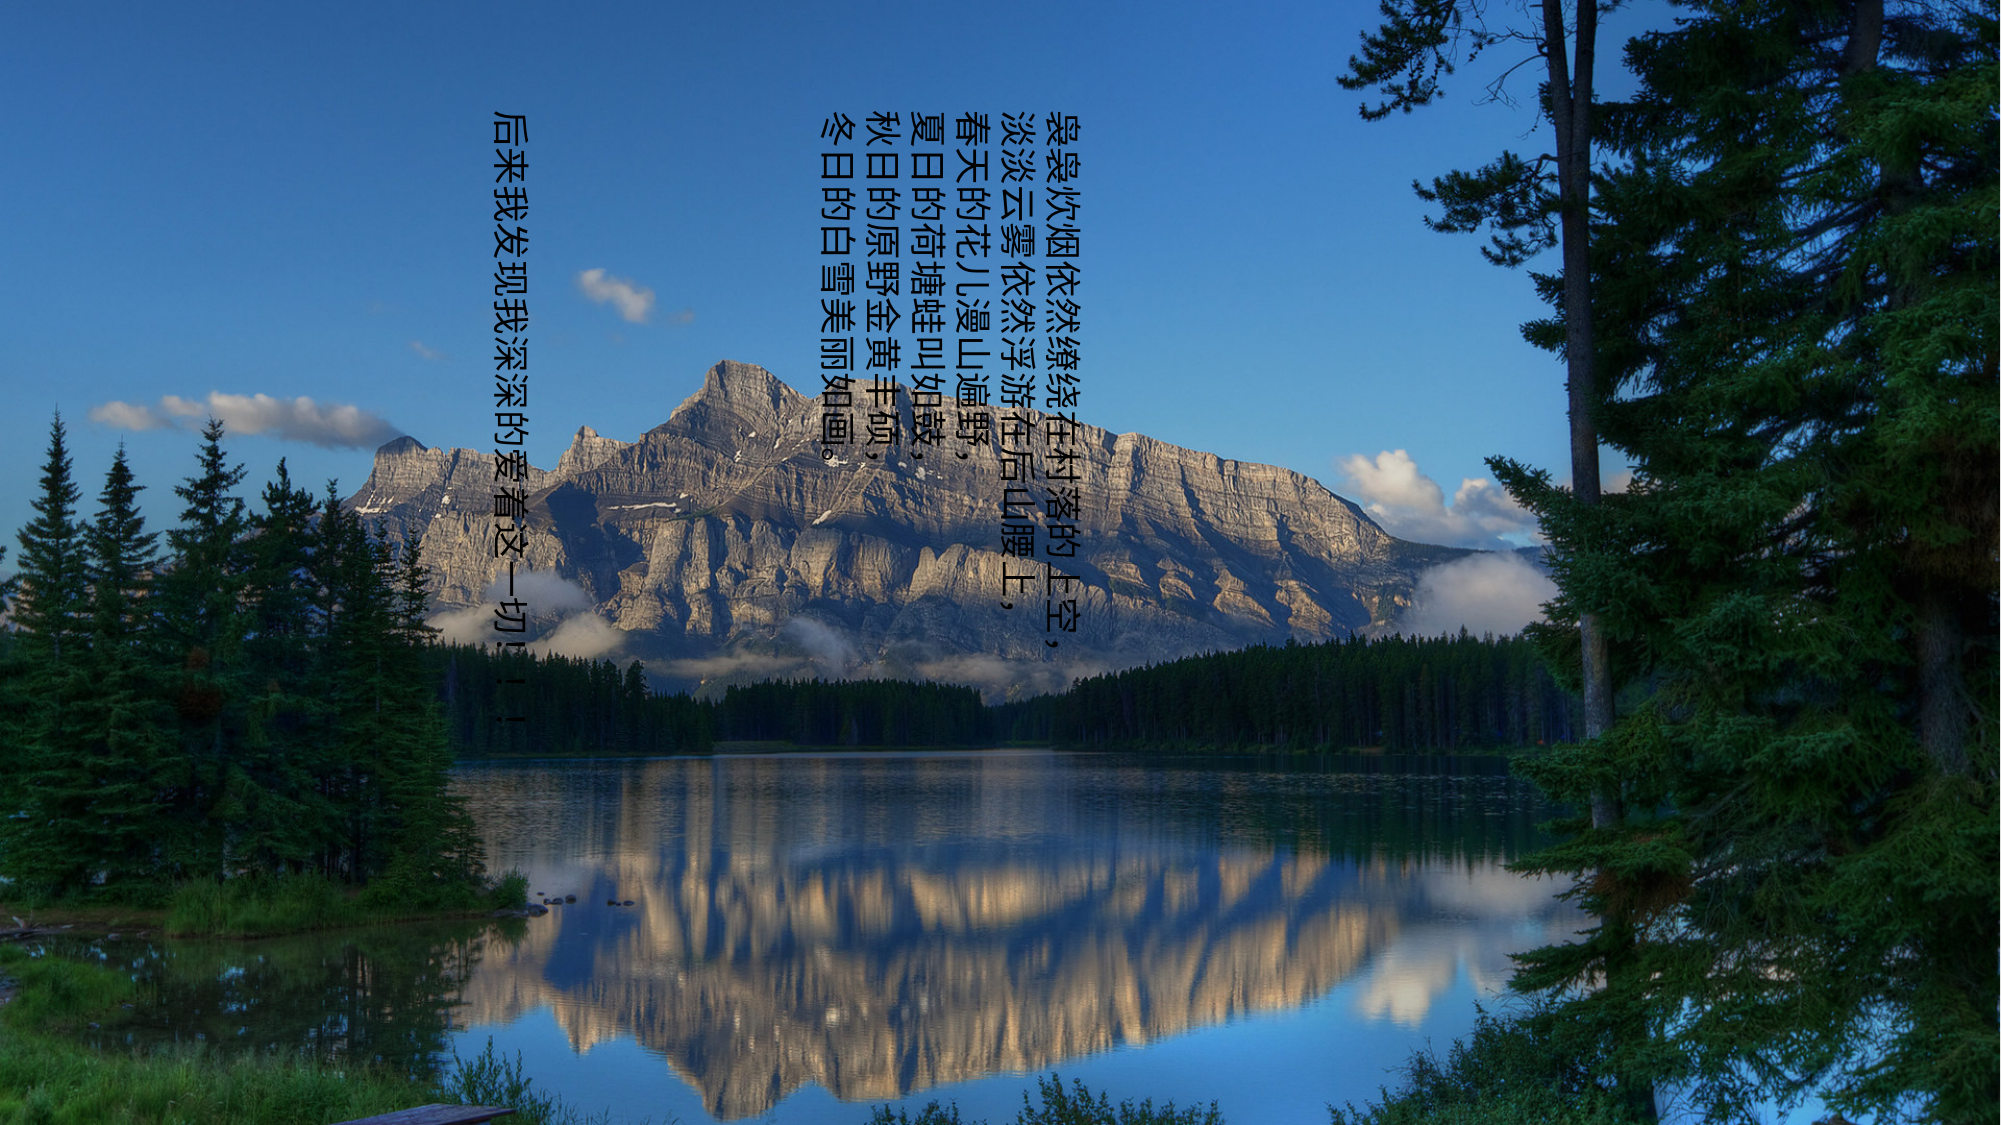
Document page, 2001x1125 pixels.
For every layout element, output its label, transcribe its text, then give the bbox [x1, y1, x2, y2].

text_box 后来我发现我深深的爱着这一切！！！ [467, 95, 543, 1030]
text_box 袅袅炊烟依然缭绕在村落的上空， 淡淡云雾依然浮游在后山腰上， 春天的花儿漫山遍野， 夏日的荷塘蛙叫如鼓， 秋日的原野金黄丰硕， 冬日的白雪美丽如画。 [791, 95, 1095, 920]
picture [0, 0, 2001, 1125]
